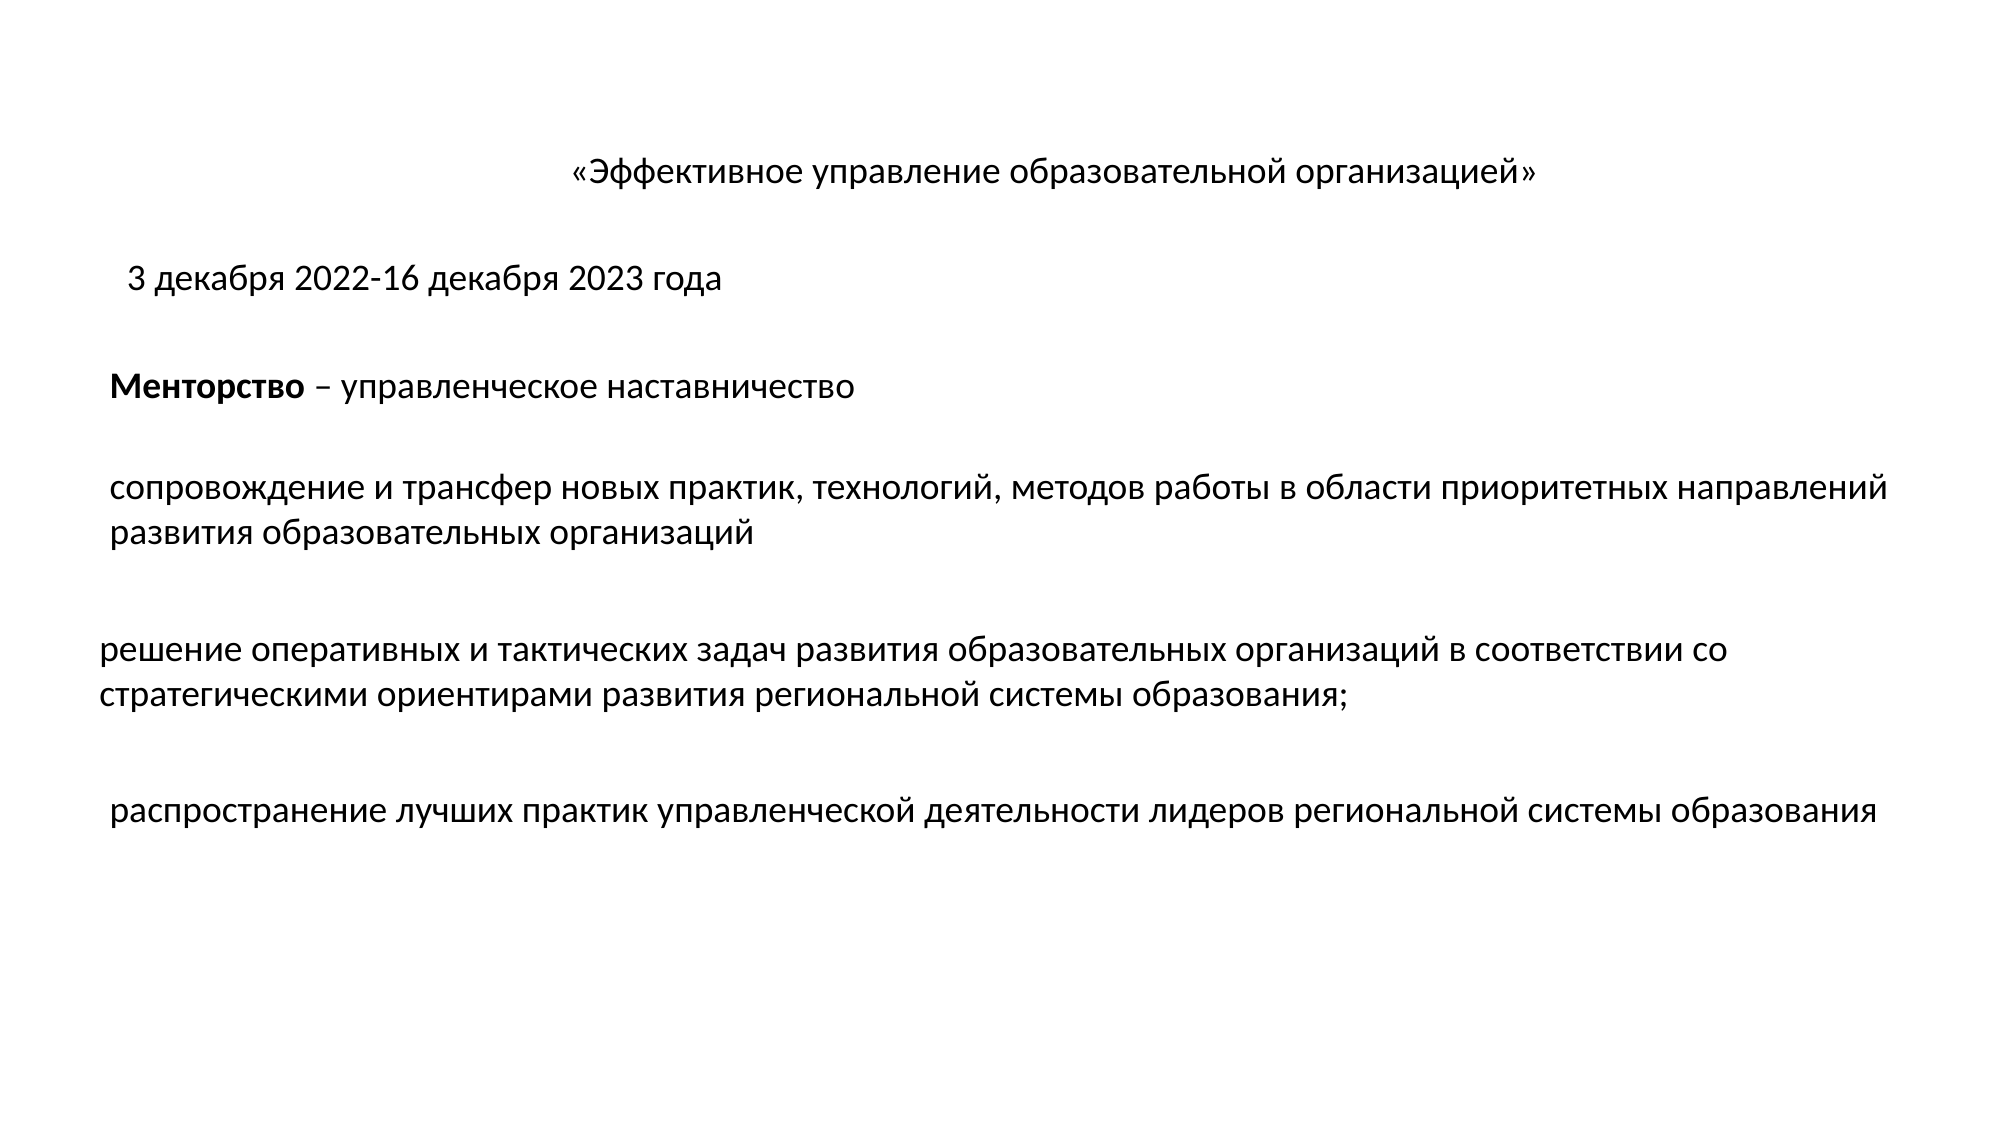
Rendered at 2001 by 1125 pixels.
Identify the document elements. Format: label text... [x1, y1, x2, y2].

text_box распространение лучших практик управленческой деятельности лидеров региональной системы образования [94, 777, 1898, 838]
text_box 3 декабря 2022-16 декабря 2023 года [94, 245, 756, 306]
text_box сопровождение и трансфер новых практик, технологий, методов работы в области приоритетных направлений развития образовательных организаций [94, 454, 1918, 560]
text_box решение оперативных и тактических задач развития образовательных организаций в соответствии со стратегическими ориентирами развития региональной системы образования; [84, 616, 1908, 722]
text_box Менторство – управленческое наставничество [94, 353, 1058, 414]
text_box «Эффективное управление образовательной организацией» [359, 138, 1749, 199]
